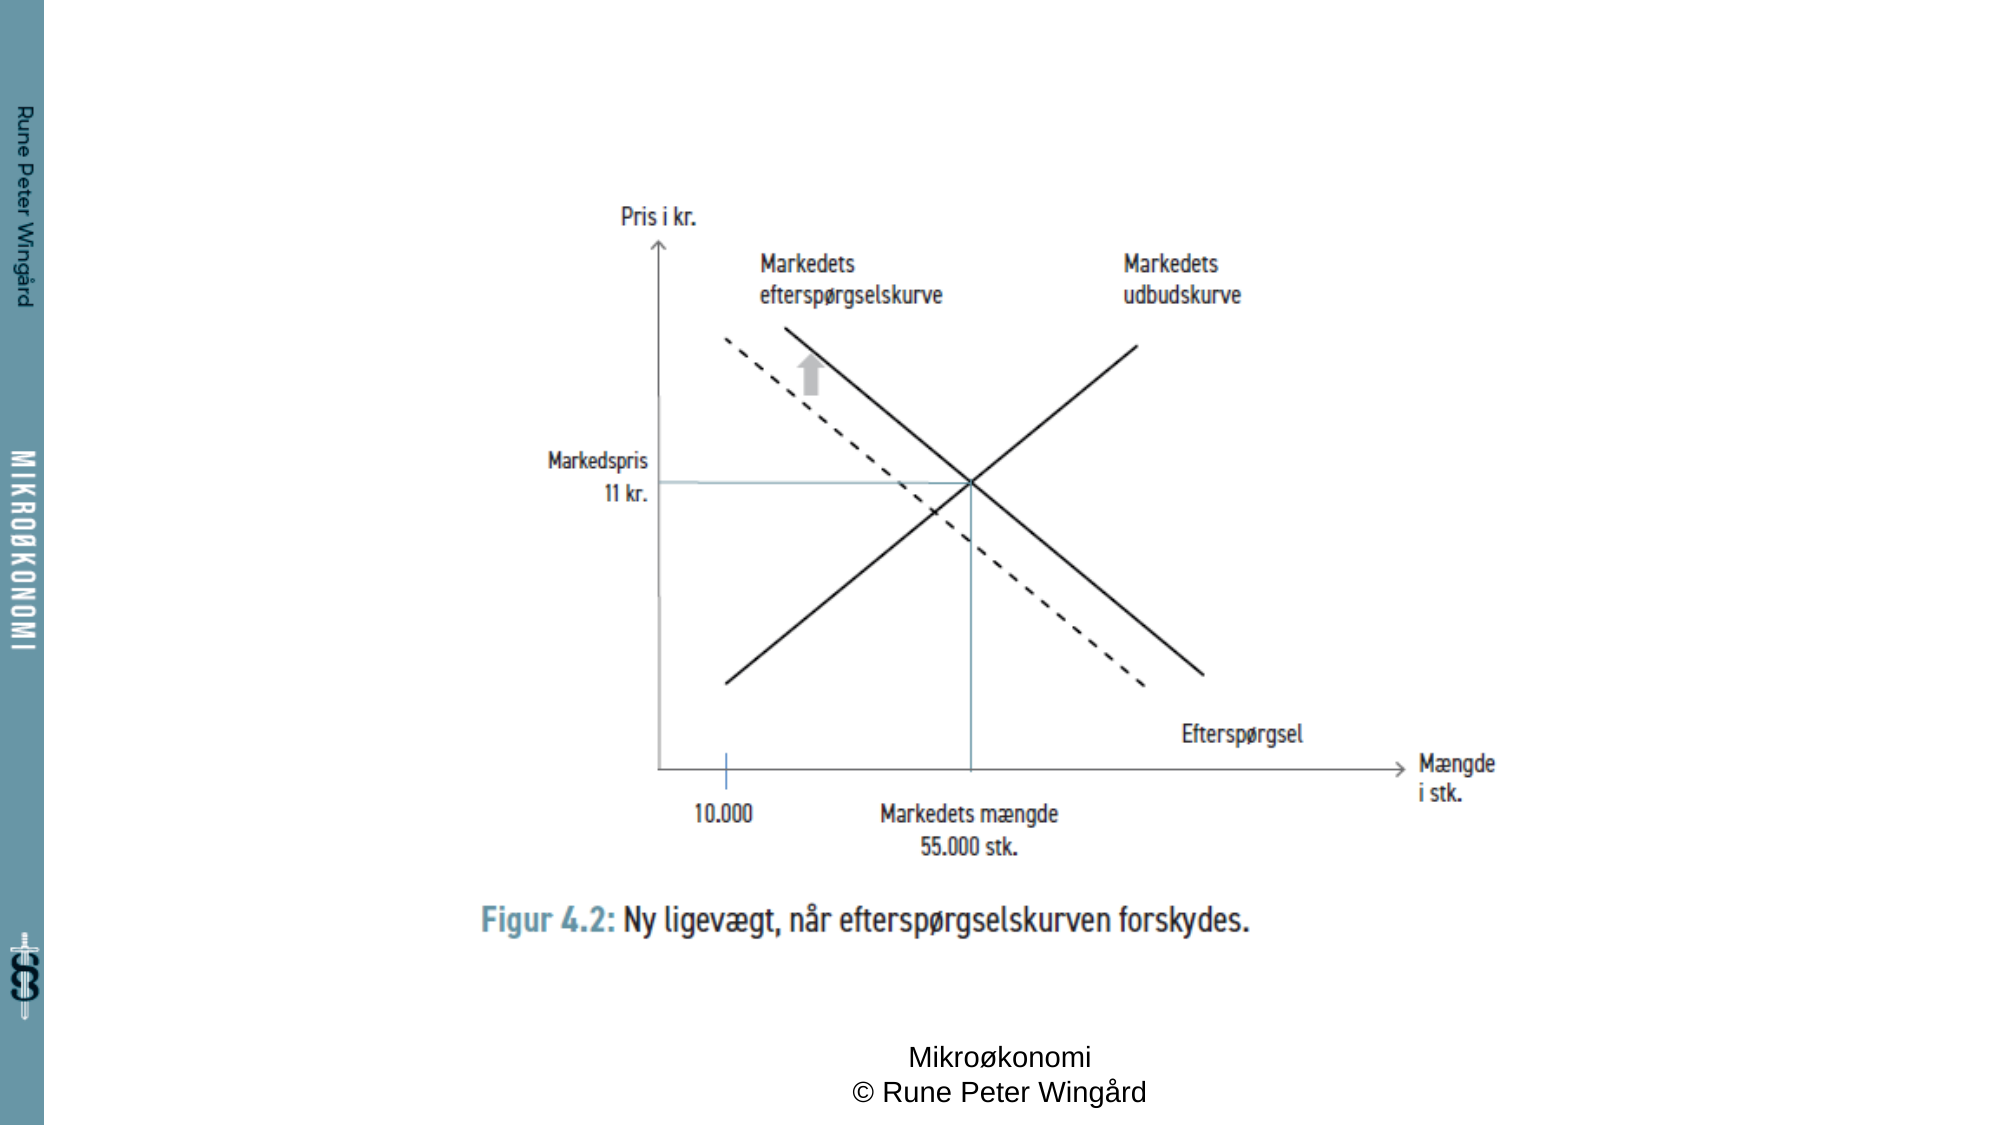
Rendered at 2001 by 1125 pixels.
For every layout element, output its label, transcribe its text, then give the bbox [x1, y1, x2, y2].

picture [441, 146, 1559, 979]
picture [0, 0, 44, 1125]
text_box Mikroøkonomi © Rune Peter Wingård [604, 1031, 1396, 1110]
